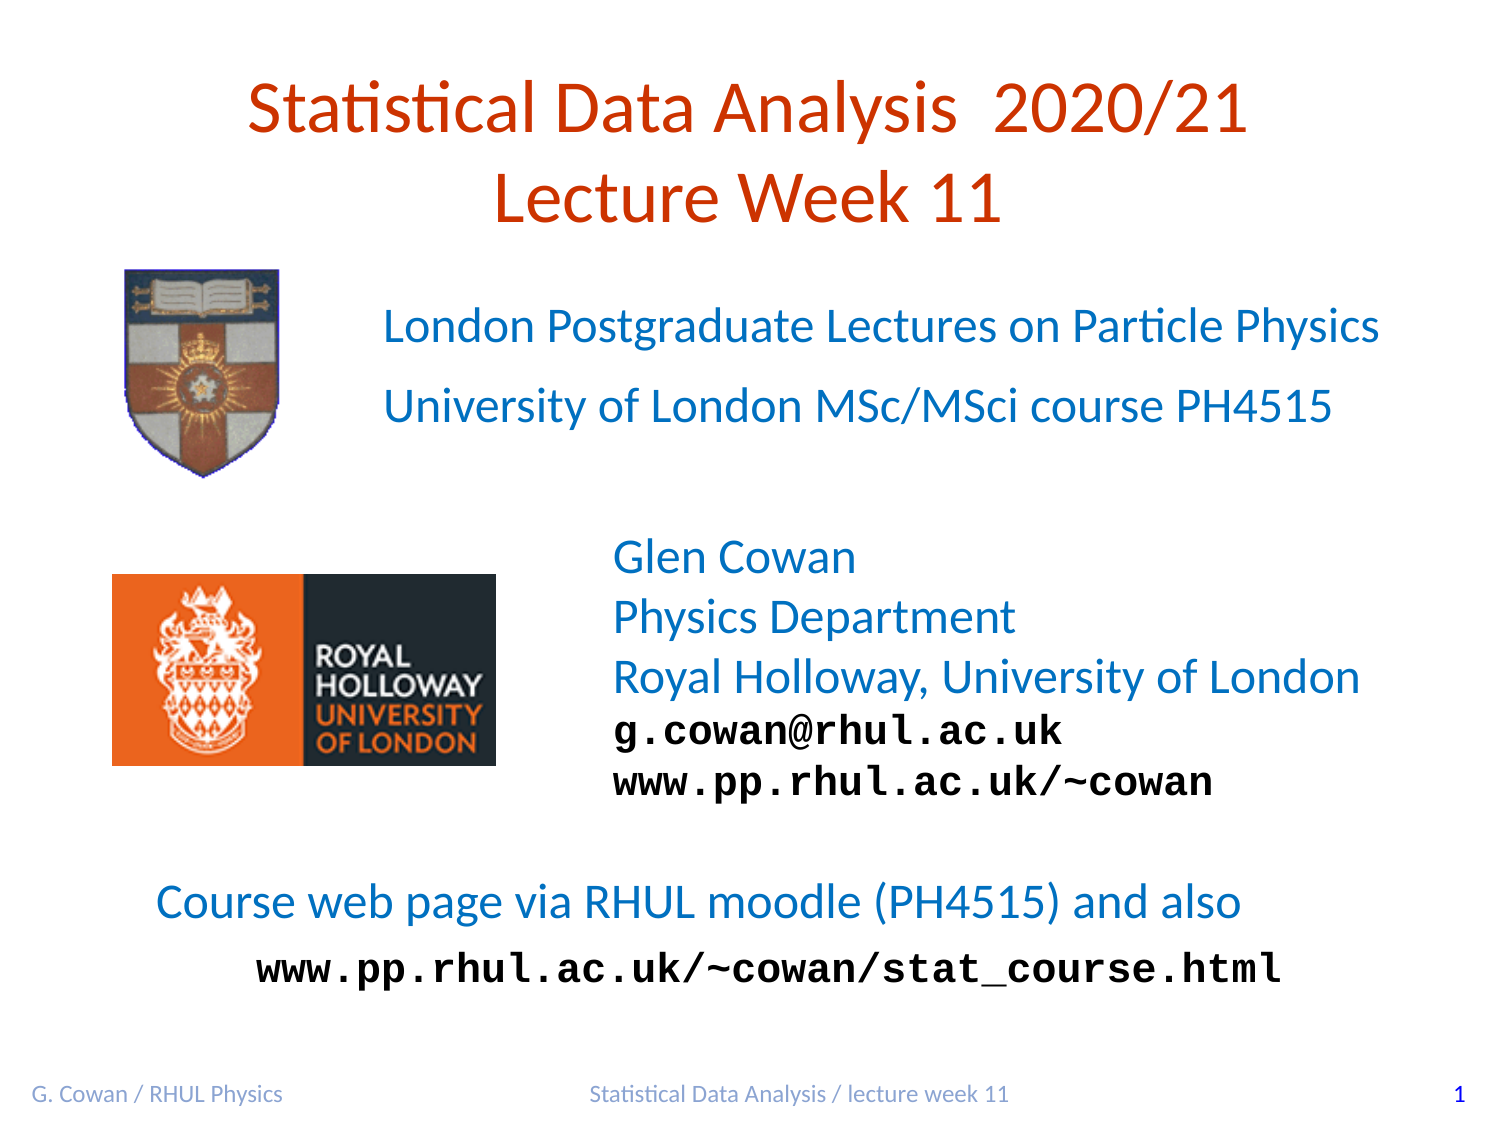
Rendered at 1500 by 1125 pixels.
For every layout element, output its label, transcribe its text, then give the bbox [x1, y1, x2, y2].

picture [111, 573, 496, 767]
picture [123, 268, 281, 480]
text_box London Postgraduate Lectures on Particle Physics University of London MSc/MSci course PH4515 [368, 285, 1396, 441]
footer Statistical Data Analysis / lecture week 11 [338, 1062, 1262, 1123]
slide_number 1 [1262, 1062, 1481, 1123]
slide_number G. Cowan / RHUL Physics [16, 1062, 338, 1123]
text_box Glen Cowan Physics Department Royal Holloway, University of London g.cowan@rhul.ac.uk www.pp.rhul.ac.uk/~cowan [598, 515, 1377, 811]
text_box Statistical Data Analysis 2020/21 Lecture Week 11 [16, 49, 1481, 239]
text_box Course web page via RHUL moodle (PH4515) and also www.pp.rhul.ac.uk/~cowan/stat_course.html [141, 860, 1297, 998]
